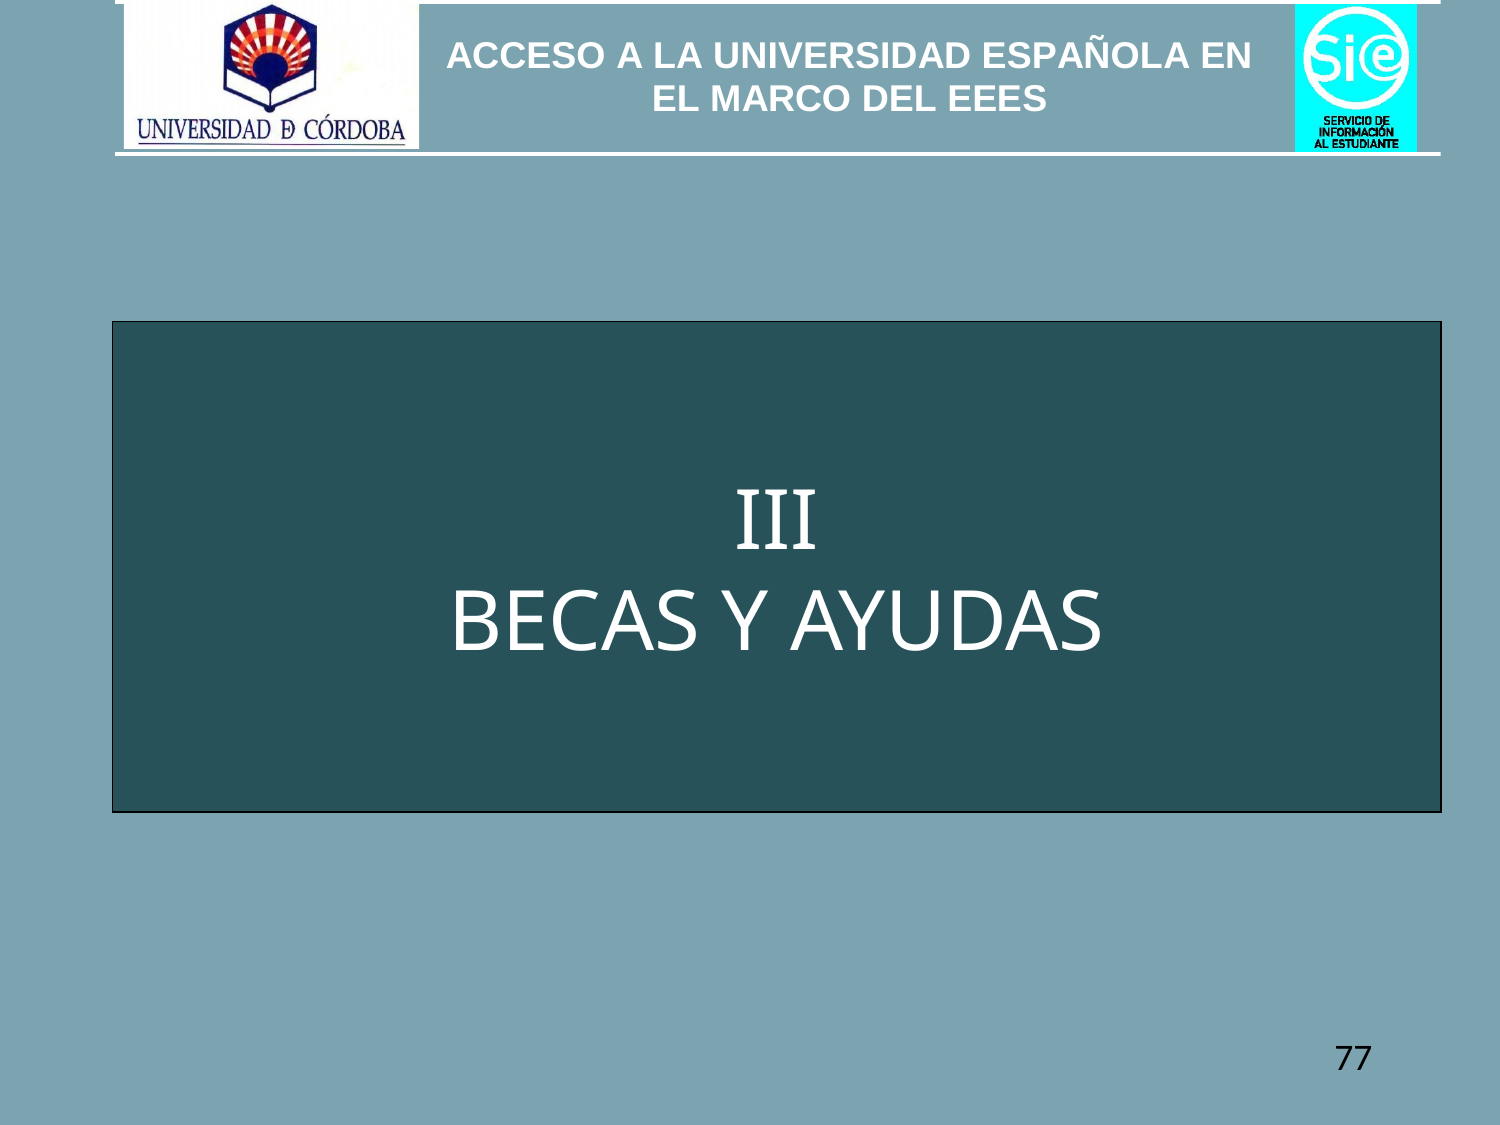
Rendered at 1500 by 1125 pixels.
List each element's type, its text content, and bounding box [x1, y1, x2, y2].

text_box 77 [1074, 1024, 1388, 1100]
picture [123, 0, 420, 149]
text_box III BECAS Y AYUDAS [112, 321, 1441, 812]
